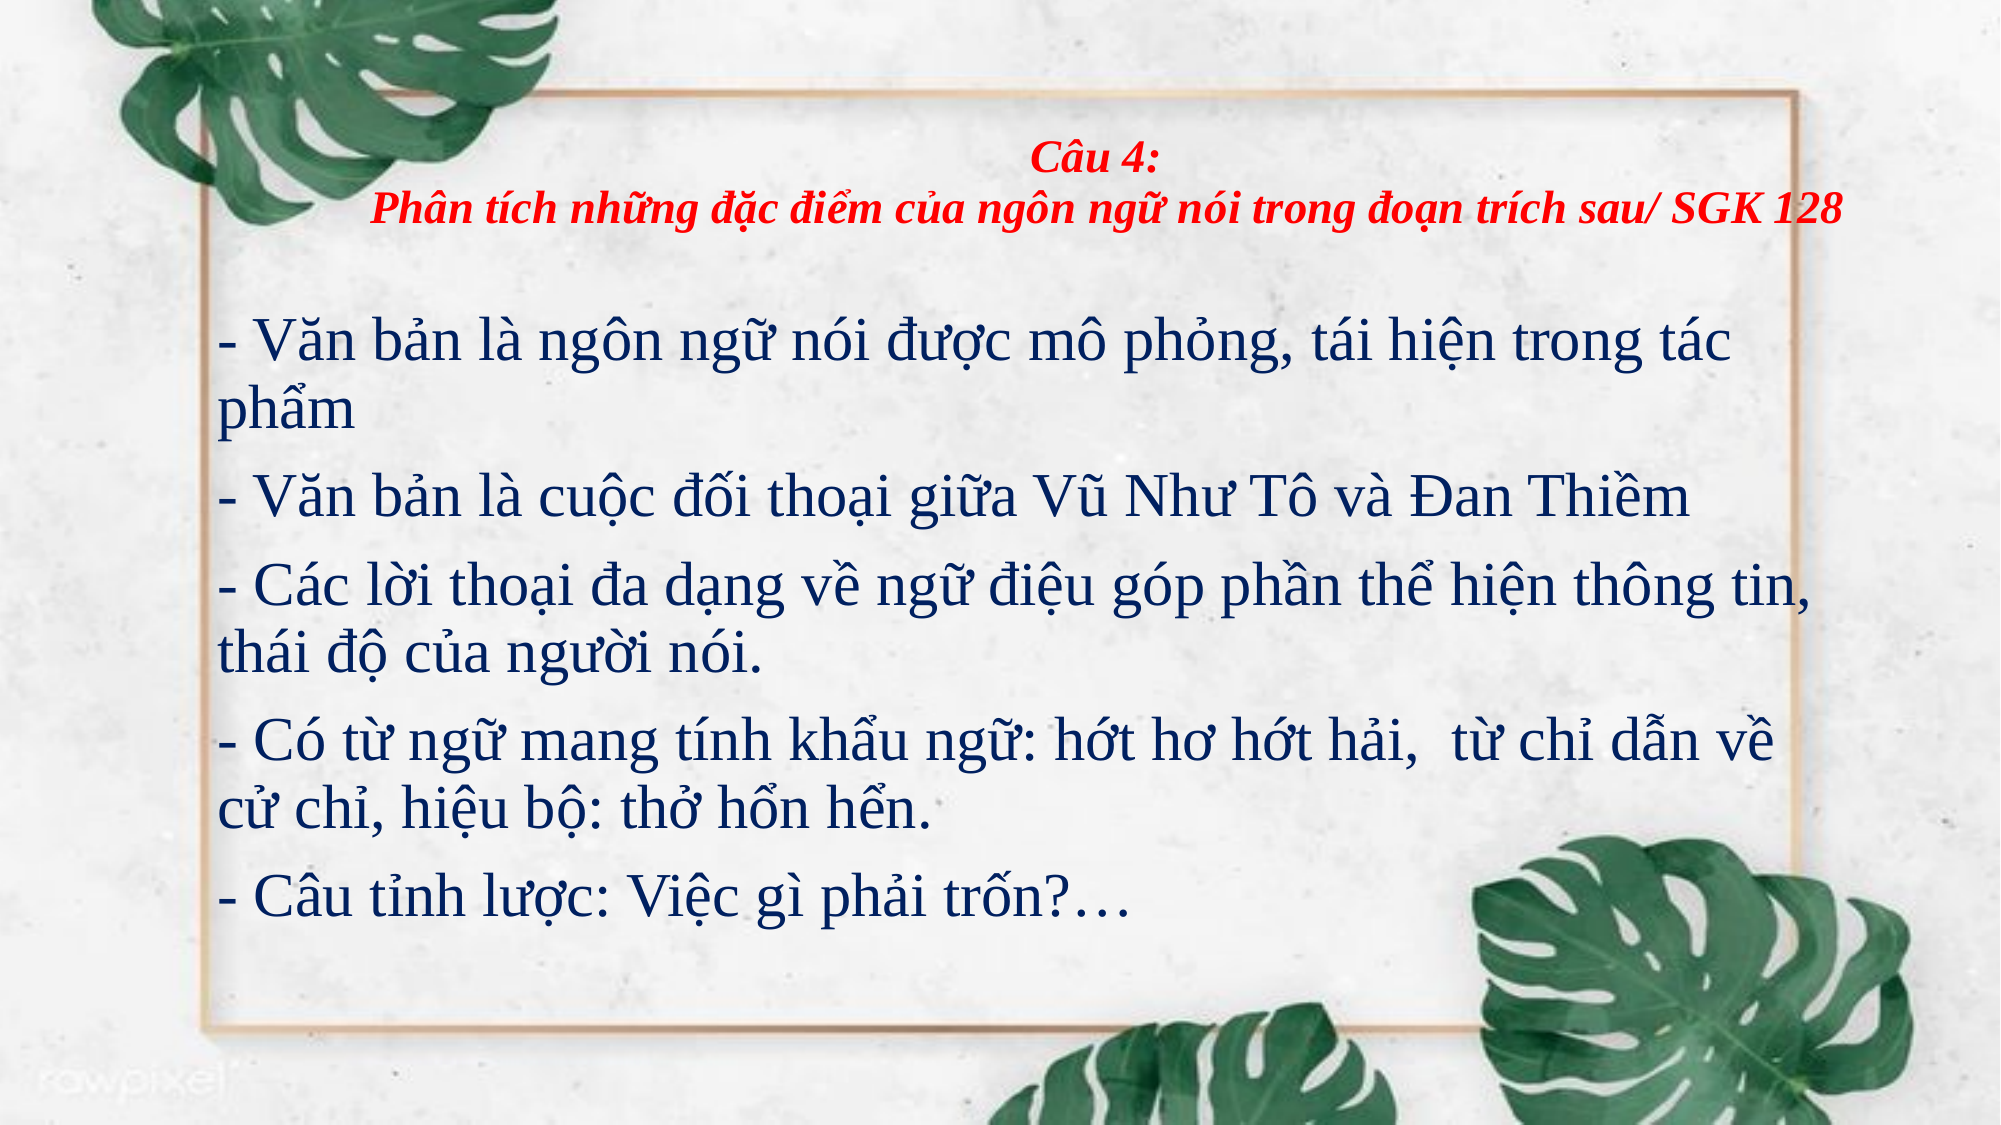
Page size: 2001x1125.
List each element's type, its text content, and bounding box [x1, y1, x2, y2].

picture [0, 0, 2001, 1125]
title Câu 4: Phân tích những đặc điểm của ngôn ngữ nói trong đoạn trích sau/ SGK 128 [330, 102, 1886, 320]
list - Văn bản là ngôn ngữ nói được mô phỏng, tái hiện trong tác phẩm - Văn bản là cuộc đối thoại giữa Vũ Như Tô và Đan Thiềm - Các lời thoại đa dạng về ngữ điệu góp phần thể hiện thông tin, thái độ của người nói. - Có từ ngữ mang tính khẩu ngữ: hớt hơ hớt hải, từ chỉ dẫn về cử chỉ, hiệu bộ: thở hổn hển. - Câu tỉnh lược: Việc gì phải trốn?… [202, 299, 1863, 1014]
